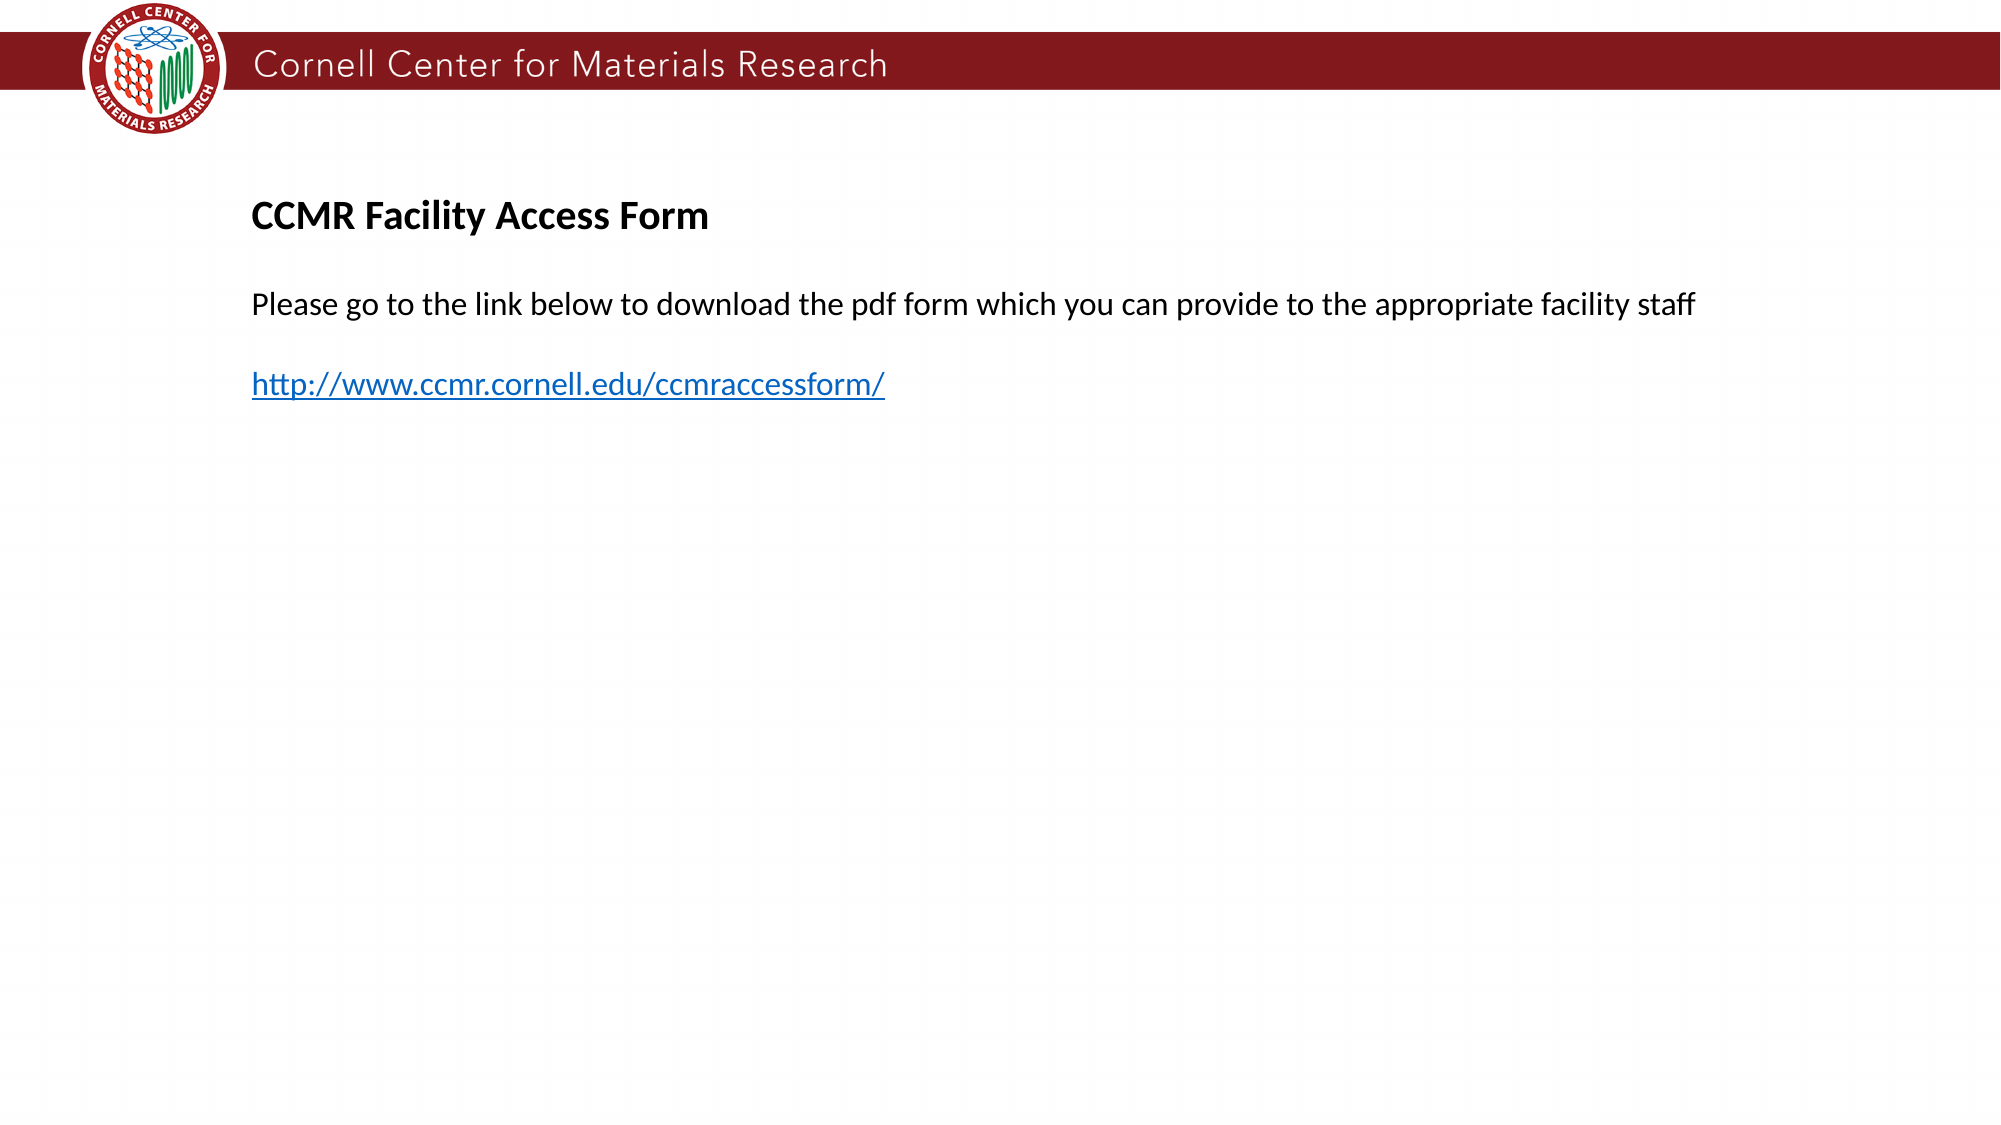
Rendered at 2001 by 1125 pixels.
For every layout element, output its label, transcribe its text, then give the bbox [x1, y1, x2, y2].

picture [0, 0, 2001, 1125]
text_box CCMR Facility Access Form Please go to the link below to download the pdf form which you can provide to the appropriate facility staff http://www.ccmr.cornell.edu/ccmraccessform/ [236, 179, 1794, 450]
